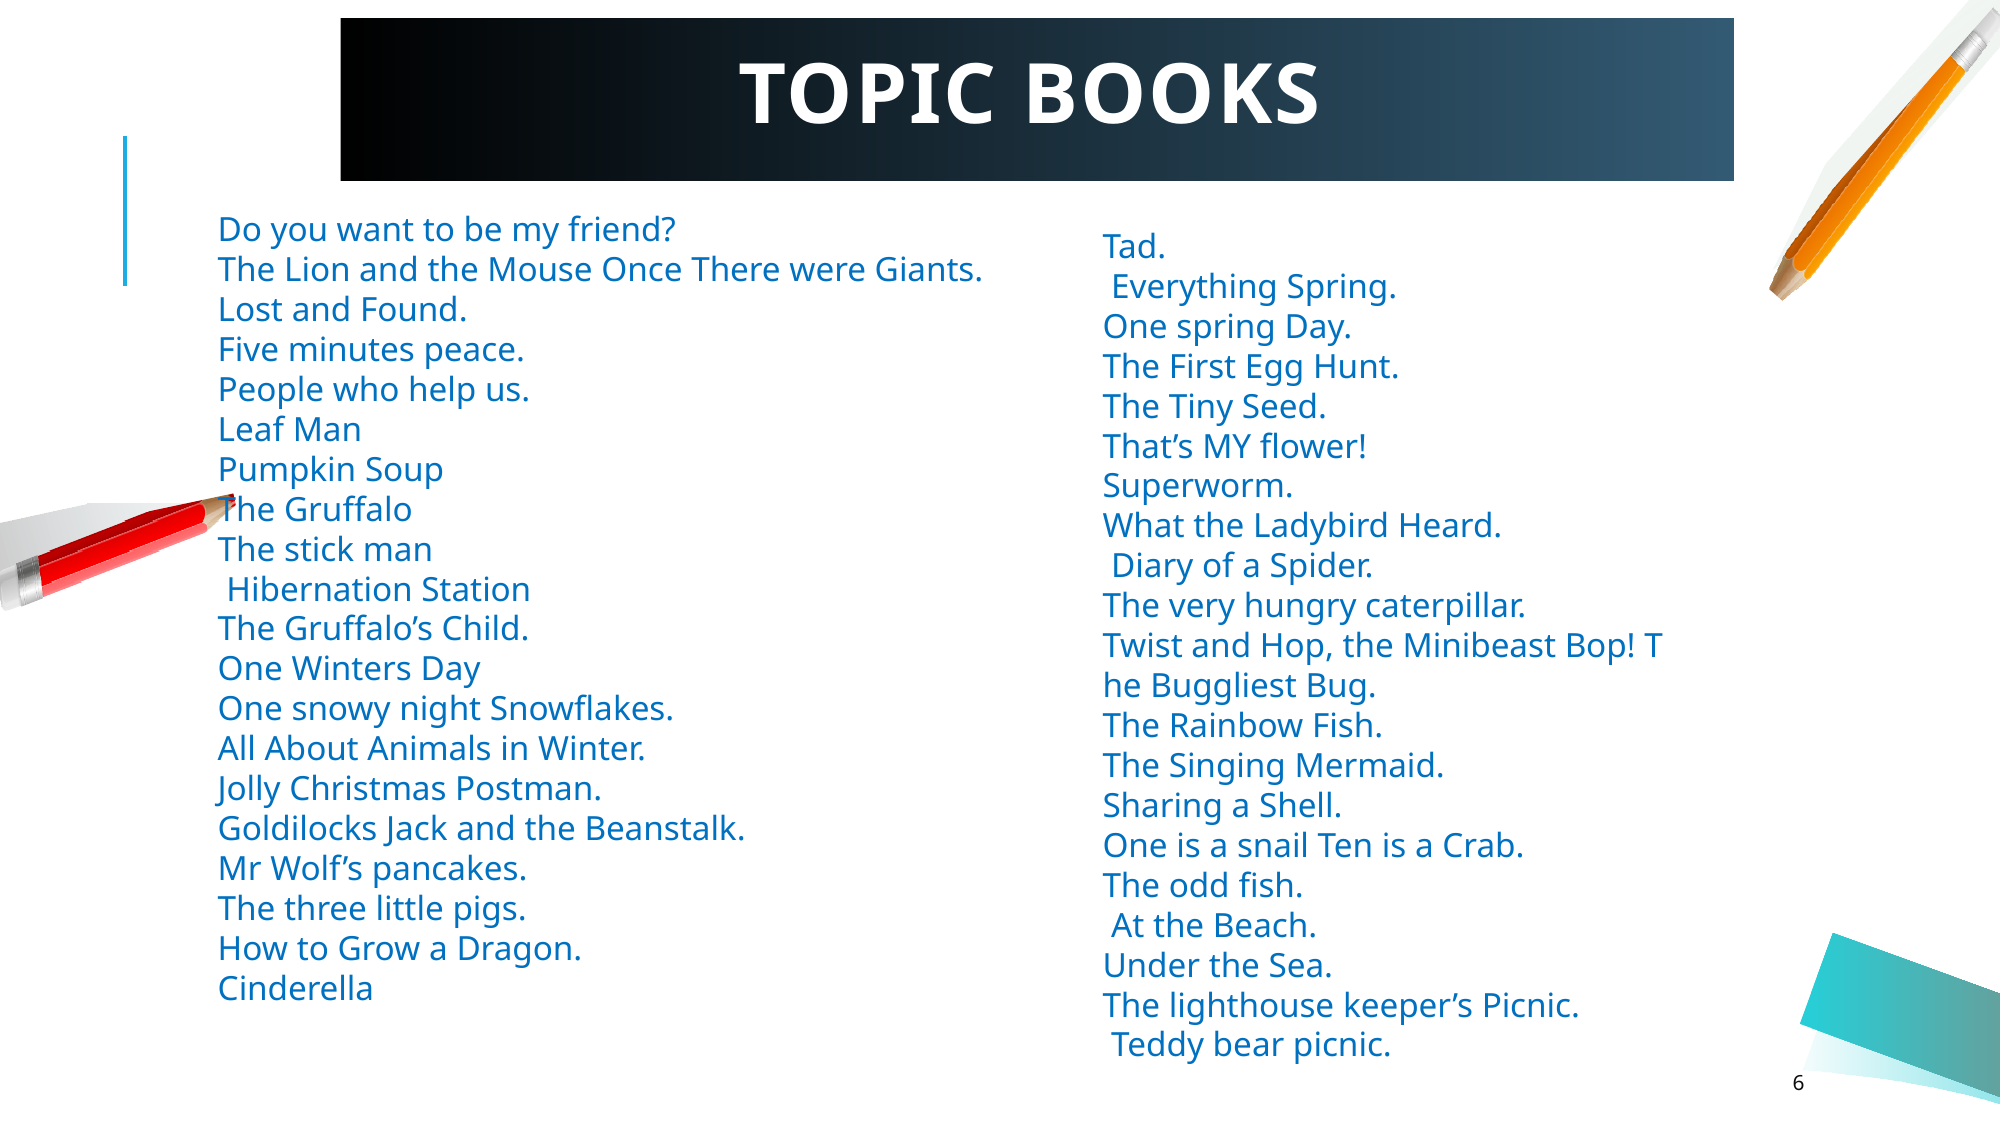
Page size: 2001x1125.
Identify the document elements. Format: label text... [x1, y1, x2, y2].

title Topic books [340, 18, 1734, 181]
text_box Do you want to be my friend? The Lion and the Mouse Once There were Giants. Lost and Found. Five minutes peace. People who help us. Leaf Man Pumpkin Soup The Gruffalo The stick man Hibernation Station The Gruffalo’s Child. One Winters Day One snowy night Snowflakes. All About Animals in Winter. Jolly Christmas Postman. Goldilocks Jack and the Beanstalk. Mr Wolf’s pancakes. The three little pigs. How to Grow a Dragon. Cinderella [202, 201, 1167, 1105]
picture [0, 500, 202, 613]
slide_number 6 [1777, 1061, 1938, 1107]
picture [1807, 0, 2000, 263]
text_box Tad. Everything Spring. One spring Day. The First Egg Hunt. The Tiny Seed. That’s MY flower! Superworm. What the Ladybird Heard. Diary of a Spider. The very hungry caterpillar. Twist and Hop, the Minibeast Bop! T he Buggliest Bug. The Rainbow Fish. The Singing Mermaid. Sharing a Shell. One is a snail Ten is a Crab. The odd fish. At the Beach. Under the Sea. The lighthouse keeper’s Picnic. Teddy bear picnic. [1087, 217, 1858, 1071]
